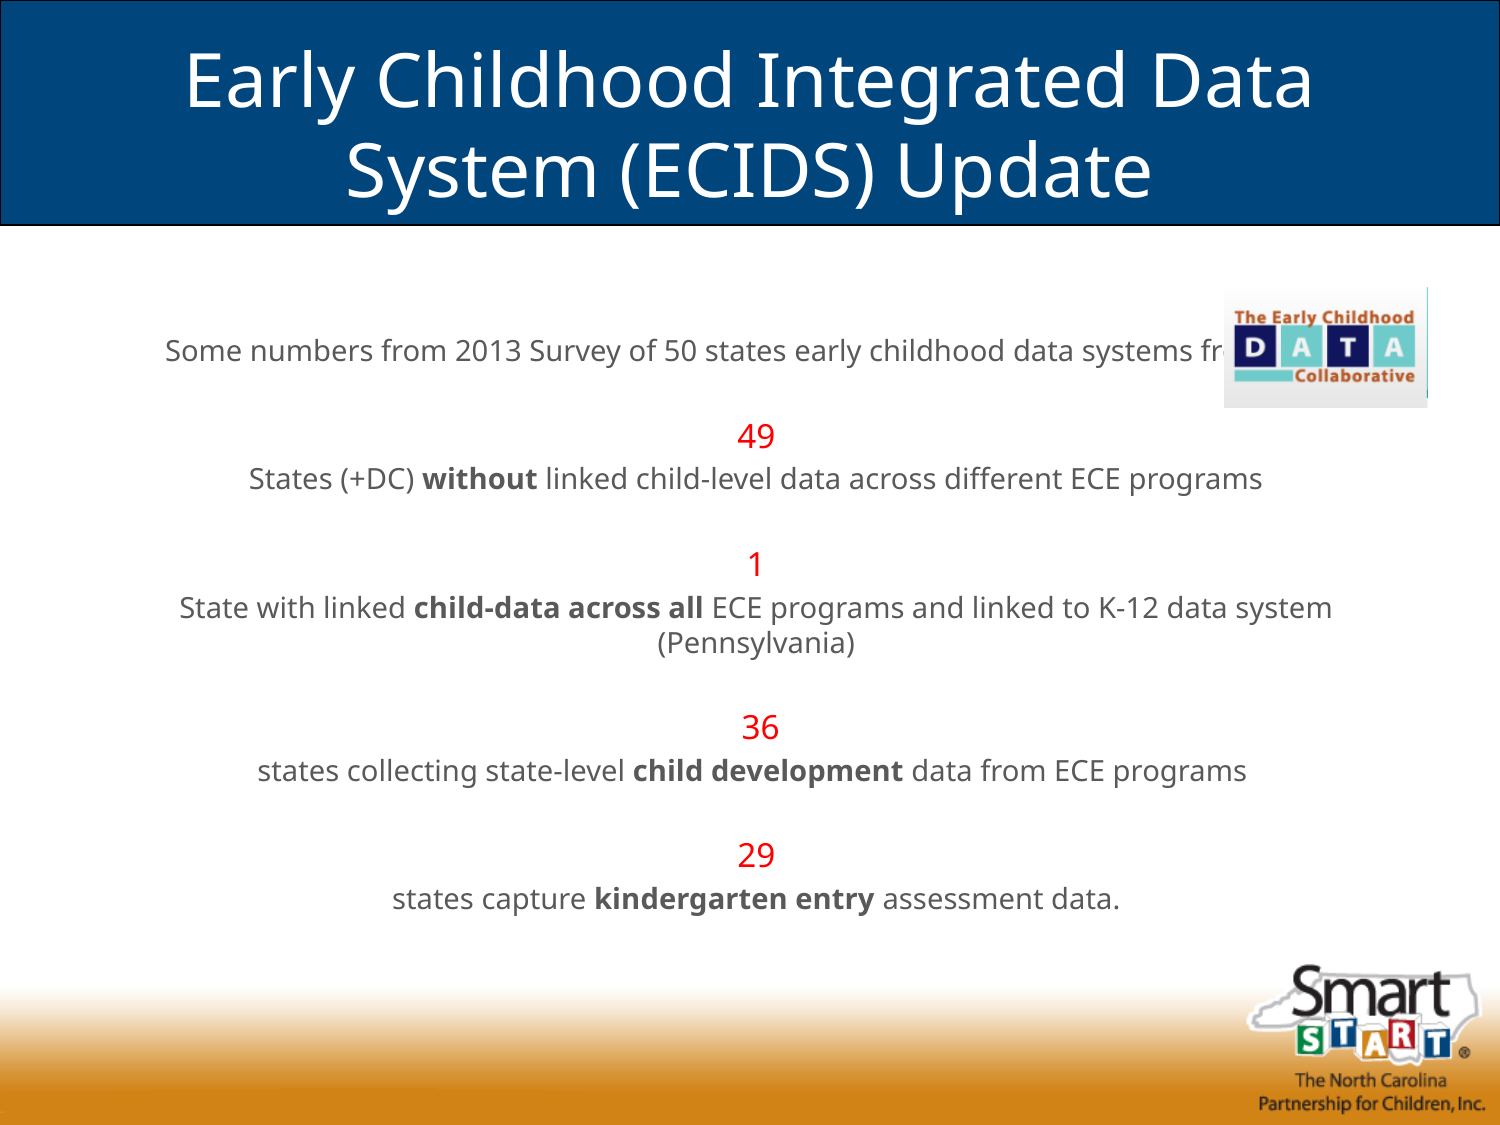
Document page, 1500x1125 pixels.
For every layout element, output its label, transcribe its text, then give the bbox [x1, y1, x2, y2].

picture [1224, 287, 1429, 408]
subtitle Some numbers from 2013 Survey of 50 states early childhood data systems from 49 States (+DC) without linked child-level data across different ECE programs 1 State with linked child-data across all ECE programs and linked to K-12 data system (Pennsylvania) 36 states collecting state-level child development data from ECE programs 29 states capture kindergarten entry assessment data. [149, 324, 1363, 988]
text_box Early Childhood Integrated Data System (ECIDS) Update [62, 24, 1438, 220]
picture [0, 932, 1500, 1125]
